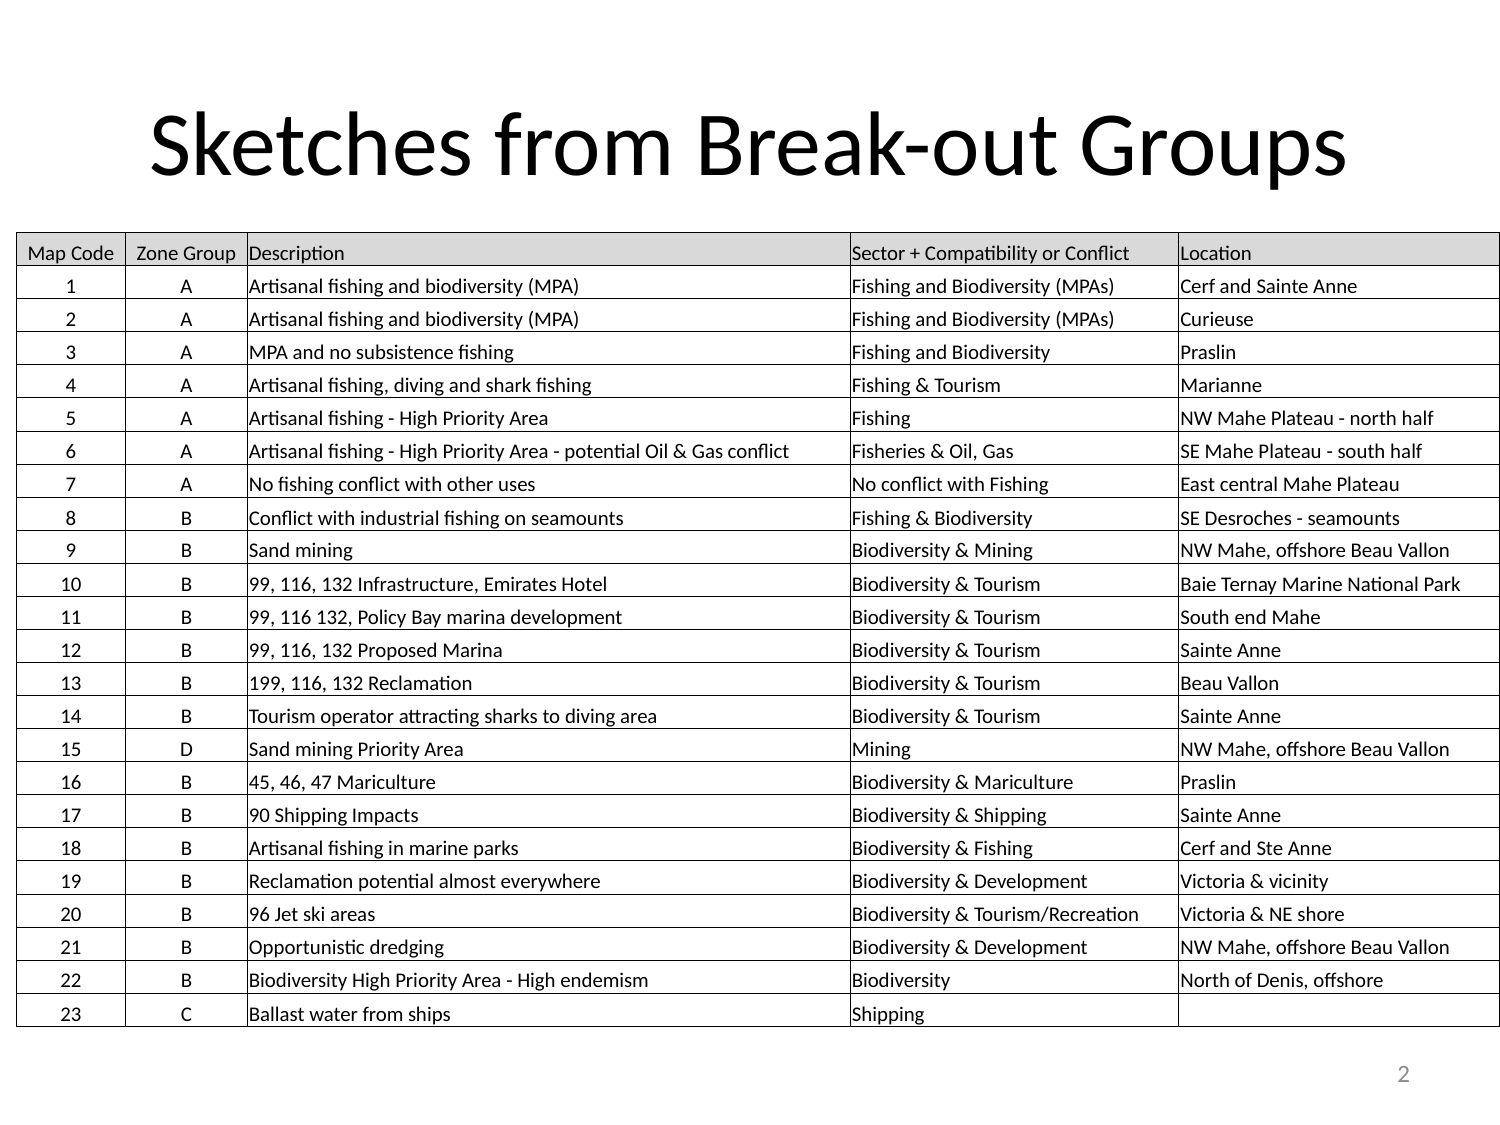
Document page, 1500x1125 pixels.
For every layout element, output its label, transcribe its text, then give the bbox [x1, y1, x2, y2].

table_cell Marianne [1179, 365, 1499, 397]
table_cell Biodiversity & Fishing [851, 828, 1178, 860]
table_cell 99, 116, 132 Proposed Marina [248, 630, 850, 662]
table_cell A [126, 365, 247, 397]
table_cell Victoria & vicinity [1179, 861, 1499, 894]
table_cell A [126, 299, 247, 331]
table_cell Artisanal fishing, diving and shark fishing [248, 365, 850, 397]
table_cell B [126, 498, 247, 530]
table_cell Biodiversity & Shipping [851, 795, 1178, 827]
table_cell East central Mahe Plateau [1179, 465, 1499, 497]
table_cell B [126, 597, 247, 629]
table_cell A [126, 398, 247, 431]
table_cell Fishing and Biodiversity (MPAs) [851, 266, 1178, 298]
table_cell 99, 116 132, Policy Bay marina development [248, 597, 850, 629]
table_cell Artisanal fishing in marine parks [248, 828, 850, 860]
table_cell 18 [17, 828, 125, 860]
table_cell 13 [17, 663, 125, 695]
table_cell 90 Shipping Impacts [248, 795, 850, 827]
table_cell B [126, 630, 247, 662]
table_header Zone Group [126, 233, 247, 265]
table_cell A [126, 432, 247, 464]
table_cell 6 [17, 432, 125, 464]
table_cell Shipping [851, 994, 1178, 1026]
table_cell Biodiversity & Tourism/Recreation [851, 895, 1178, 927]
table_cell Sand mining [248, 531, 850, 563]
table_cell Biodiversity & Development [851, 928, 1178, 960]
table_cell Opportunistic dredging [248, 928, 850, 960]
table_cell Biodiversity & Tourism [851, 564, 1178, 596]
table_cell Fishing & Biodiversity [851, 498, 1178, 530]
table_cell Sainte Anne [1179, 795, 1499, 827]
table_header Location [1179, 233, 1499, 265]
table_cell 3 [17, 332, 125, 364]
table_cell 15 [17, 729, 125, 761]
table_cell 10 [17, 564, 125, 596]
table_cell Biodiversity & Mining [851, 531, 1178, 563]
table_cell Biodiversity [851, 961, 1178, 993]
table_cell NW Mahe Plateau - north half [1179, 398, 1499, 431]
table_cell Biodiversity & Development [851, 861, 1178, 894]
table_cell B [126, 795, 247, 827]
table_cell Artisanal fishing and biodiversity (MPA) [248, 266, 850, 298]
title Sketches from Break-out Groups [75, 45, 1425, 232]
table_cell D [126, 729, 247, 761]
table_cell Curieuse [1179, 299, 1499, 331]
table_cell Cerf and Sainte Anne [1179, 266, 1499, 298]
table_cell Fishing [851, 398, 1178, 431]
table_cell B [126, 861, 247, 894]
table_cell 5 [17, 398, 125, 431]
table_cell No fishing conflict with other uses [248, 465, 850, 497]
table_cell 16 [17, 762, 125, 794]
table_cell Tourism operator attracting sharks to diving area [248, 696, 850, 728]
table_cell Ballast water from ships [248, 994, 850, 1026]
table_cell B [126, 663, 247, 695]
table_cell 19 [17, 861, 125, 894]
table_cell Cerf and Ste Anne [1179, 828, 1499, 860]
table_cell B [126, 762, 247, 794]
table_cell North of Denis, offshore [1179, 961, 1499, 993]
table_cell NW Mahe, offshore Beau Vallon [1179, 928, 1499, 960]
table_cell 14 [17, 696, 125, 728]
table_cell 12 [17, 630, 125, 662]
table_cell South end Mahe [1179, 597, 1499, 629]
table_cell B [126, 828, 247, 860]
table_cell Biodiversity & Tourism [851, 663, 1178, 695]
table_cell Biodiversity & Mariculture [851, 762, 1178, 794]
table_cell 9 [17, 531, 125, 563]
table_cell Sainte Anne [1179, 630, 1499, 662]
table_cell Beau Vallon [1179, 663, 1499, 695]
table_cell 20 [17, 895, 125, 927]
table_cell 11 [17, 597, 125, 629]
table_cell Victoria & NE shore [1179, 895, 1499, 927]
table_cell B [126, 928, 247, 960]
table_cell Biodiversity & Tourism [851, 630, 1178, 662]
table_cell A [126, 266, 247, 298]
table_cell Fishing and Biodiversity (MPAs) [851, 299, 1178, 331]
table_cell SE Mahe Plateau - south half [1179, 432, 1499, 464]
table_cell 1 [17, 266, 125, 298]
table_cell 17 [17, 795, 125, 827]
table_cell SE Desroches - seamounts [1179, 498, 1499, 530]
table_cell Baie Ternay Marine National Park [1179, 564, 1499, 596]
table_cell Sainte Anne [1179, 696, 1499, 728]
table_cell 199, 116, 132 Reclamation [248, 663, 850, 695]
table_header Description [248, 233, 850, 265]
table_cell Fishing and Biodiversity [851, 332, 1178, 364]
table_cell B [126, 961, 247, 993]
table_cell 21 [17, 928, 125, 960]
table_cell Biodiversity High Priority Area - High endemism [248, 961, 850, 993]
table_cell 45, 46, 47 Mariculture [248, 762, 850, 794]
table_cell [1179, 994, 1499, 1026]
table_header Sector + Compatibility or Conflict [851, 233, 1178, 265]
table_cell 4 [17, 365, 125, 397]
table_cell B [126, 696, 247, 728]
table_cell Sand mining Priority Area [248, 729, 850, 761]
table_cell 7 [17, 465, 125, 497]
table_cell No conflict with Fishing [851, 465, 1178, 497]
table_cell Artisanal fishing - High Priority Area - potential Oil & Gas conflict [248, 432, 850, 464]
table_cell Praslin [1179, 762, 1499, 794]
table_cell A [126, 465, 247, 497]
slide_number 2 [1074, 1042, 1425, 1103]
table_cell NW Mahe, offshore Beau Vallon [1179, 729, 1499, 761]
table_cell C [126, 994, 247, 1026]
table_cell 2 [17, 299, 125, 331]
table_cell NW Mahe, offshore Beau Vallon [1179, 531, 1499, 563]
table_cell B [126, 564, 247, 596]
table_cell Fishing & Tourism [851, 365, 1178, 397]
table_cell Biodiversity & Tourism [851, 696, 1178, 728]
table_cell 22 [17, 961, 125, 993]
table_cell Fisheries & Oil, Gas [851, 432, 1178, 464]
table_cell 8 [17, 498, 125, 530]
table_cell B [126, 531, 247, 563]
table_header Map Code [17, 233, 125, 265]
table_cell Reclamation potential almost everywhere [248, 861, 850, 894]
table_cell MPA and no subsistence fishing [248, 332, 850, 364]
table_cell Praslin [1179, 332, 1499, 364]
table_cell Conflict with industrial fishing on seamounts [248, 498, 850, 530]
table_cell Mining [851, 729, 1178, 761]
table_cell Biodiversity & Tourism [851, 597, 1178, 629]
table_cell Artisanal fishing - High Priority Area [248, 398, 850, 431]
table_cell Artisanal fishing and biodiversity (MPA) [248, 299, 850, 331]
table_cell A [126, 332, 247, 364]
table_cell B [126, 895, 247, 927]
table_cell 96 Jet ski areas [248, 895, 850, 927]
table_cell 99, 116, 132 Infrastructure, Emirates Hotel [248, 564, 850, 596]
table_cell 23 [17, 994, 125, 1026]
